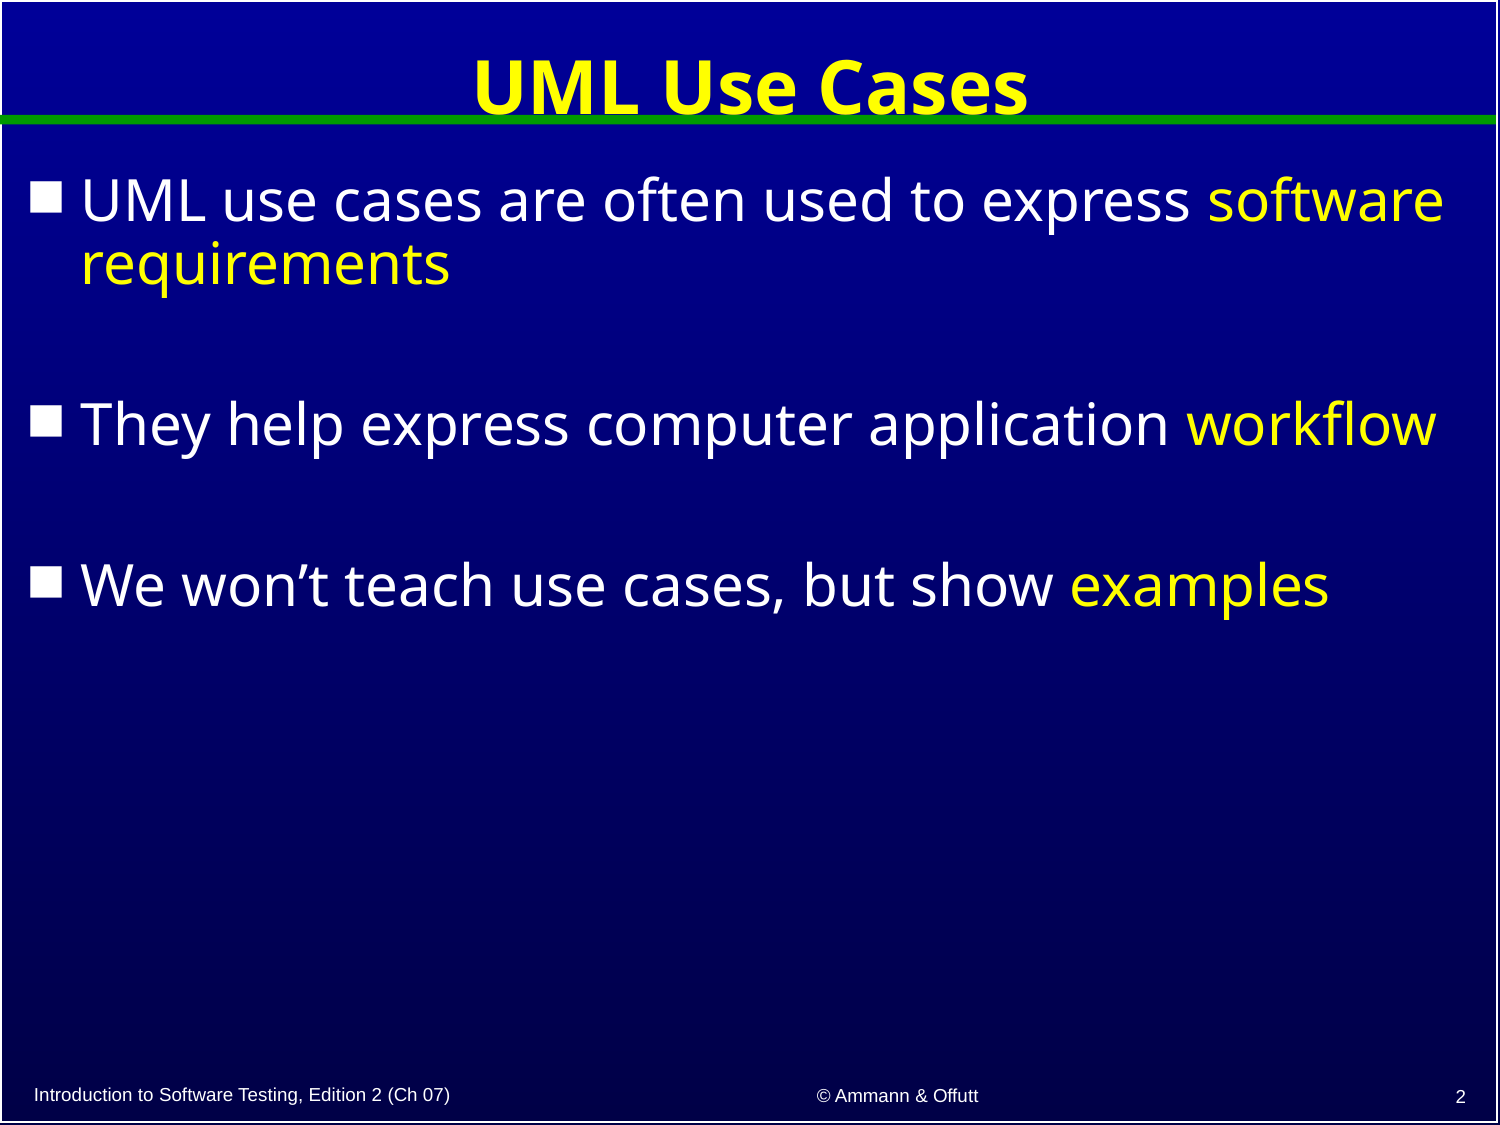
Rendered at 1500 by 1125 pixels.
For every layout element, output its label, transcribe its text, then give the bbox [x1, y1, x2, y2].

slide_number Introduction to Software Testing, Edition 2 (Ch 07) [18, 1073, 640, 1115]
footer © Ammann & Offutt [659, 1073, 1136, 1117]
slide_number 2 [1168, 1075, 1482, 1117]
title UML Use Cases [17, 12, 1484, 168]
list UML use cases are often used to express software requirements They help express computer application workflow We won’t teach use cases, but show examples [18, 163, 1482, 1069]
